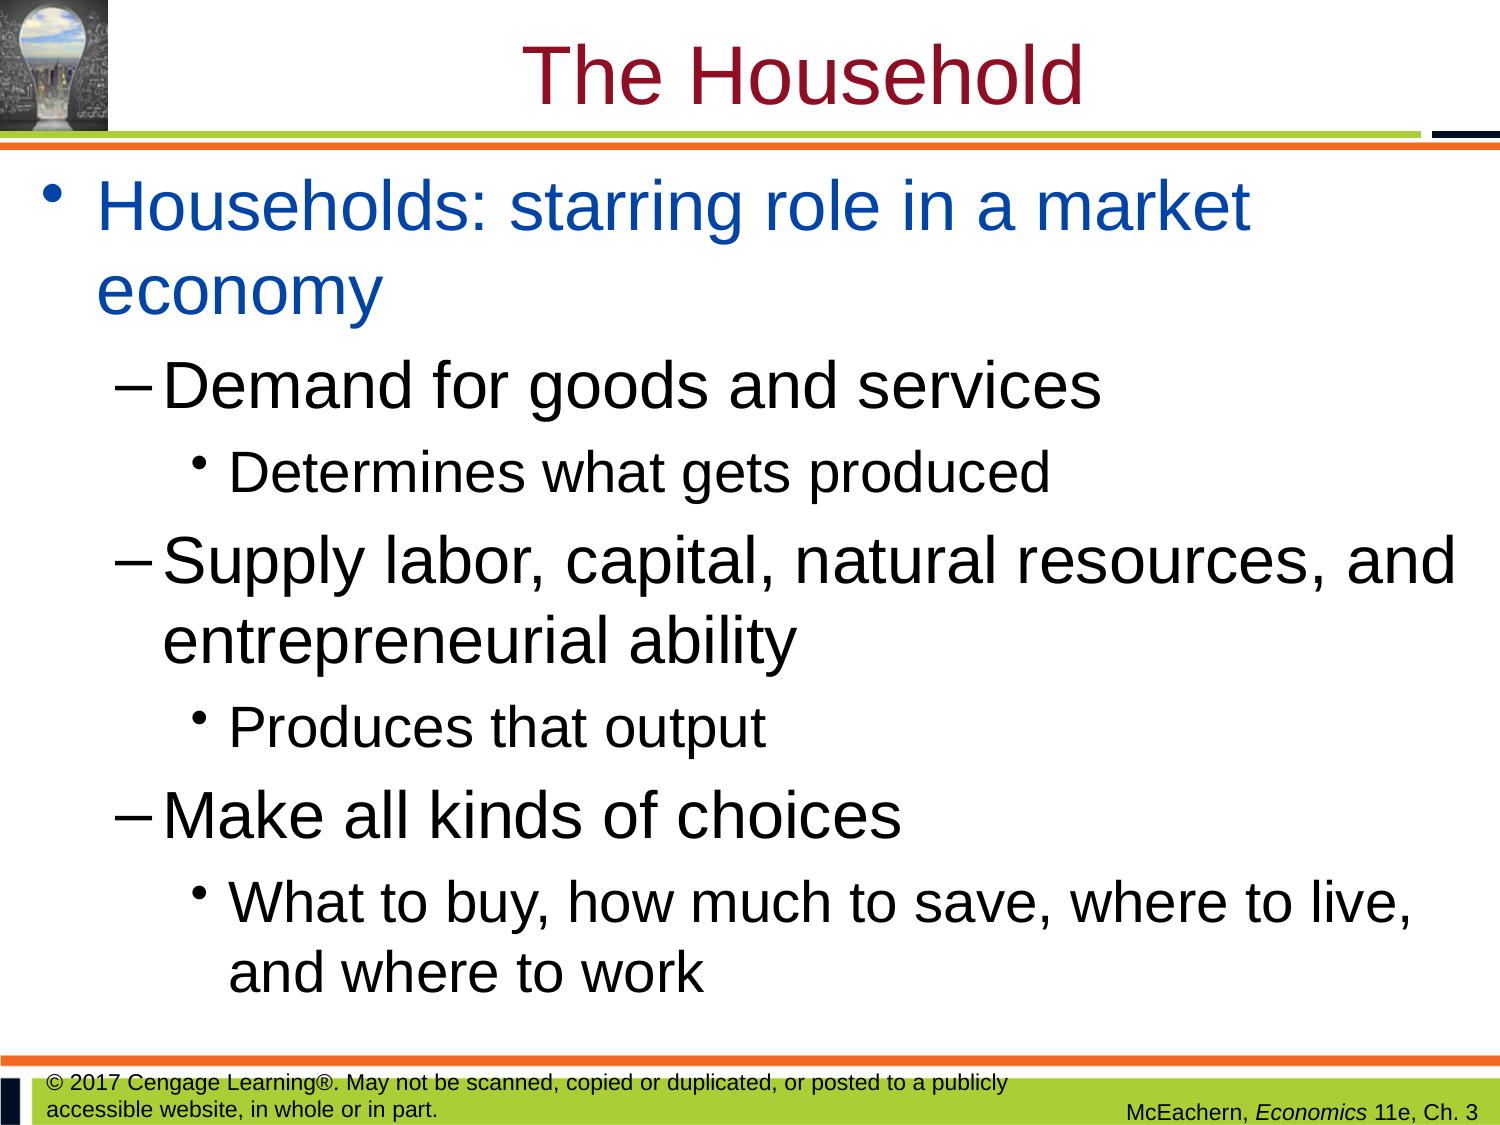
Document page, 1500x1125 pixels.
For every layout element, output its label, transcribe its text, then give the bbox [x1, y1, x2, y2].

title The Household [107, 0, 1500, 142]
footer © 2017 Cengage Learning®. May not be scanned, copied or duplicated, or posted to a publicly accessible website, in whole or in part. [31, 1065, 1048, 1125]
list Households: starring role in a market economy Demand for goods and services Determines what gets produced Supply labor, capital, natural resources, and entrepreneurial ability Produces that output Make all kinds of choices What to buy, how much to save, where to live, and where to work [25, 151, 1475, 1058]
picture [2, 1056, 1500, 1124]
picture [0, 0, 1500, 150]
